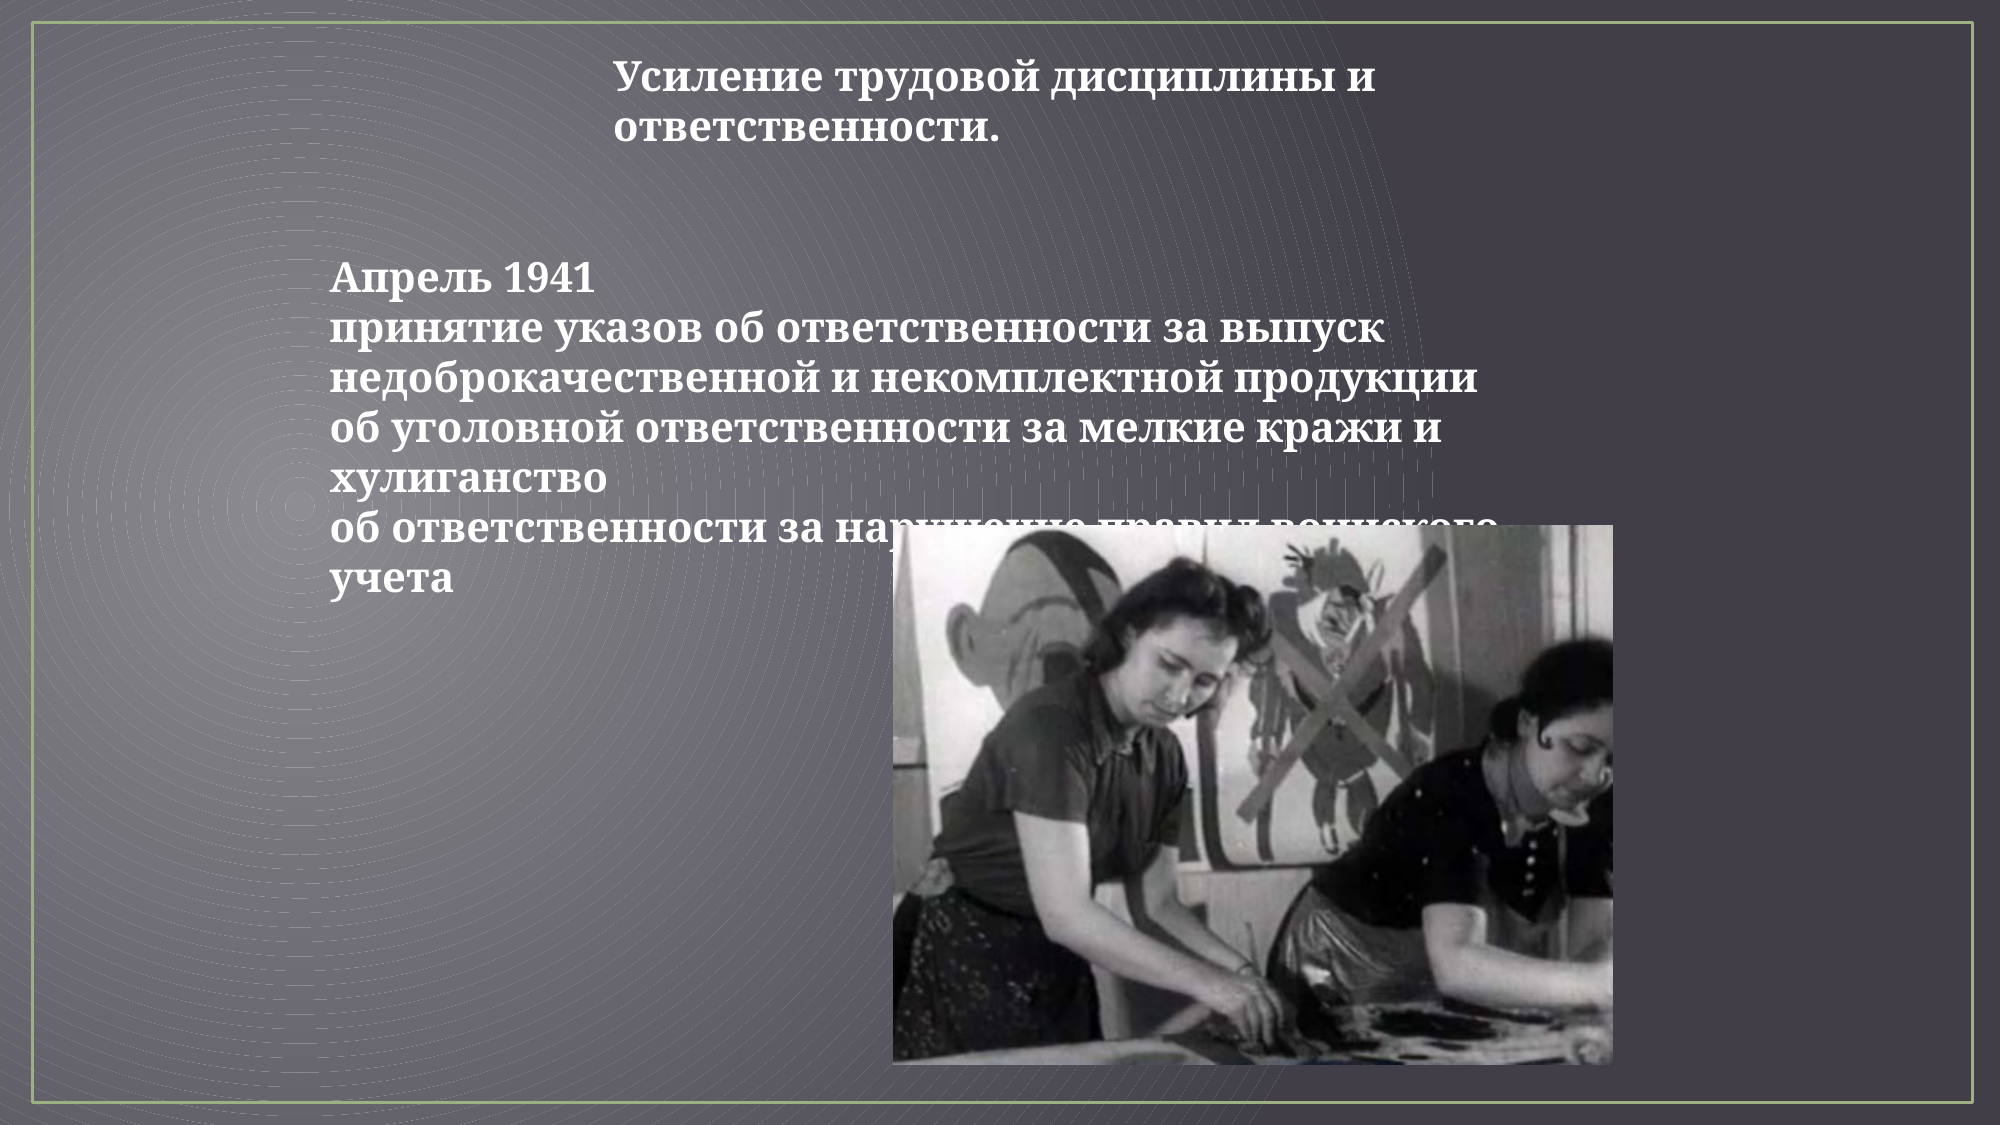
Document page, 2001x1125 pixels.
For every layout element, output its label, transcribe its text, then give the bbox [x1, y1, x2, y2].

picture [893, 525, 1613, 1066]
text_box Усиление трудовой дисциплины и ответственности. [598, 42, 1461, 158]
text_box Апрель 1941 принятие указов об ответственности за выпуск недоброкачественной и некомплектной продукции об уголовной ответственности за мелкие кражи и хулиганство об ответственности за нарушение правил воинского учета [314, 243, 1532, 609]
